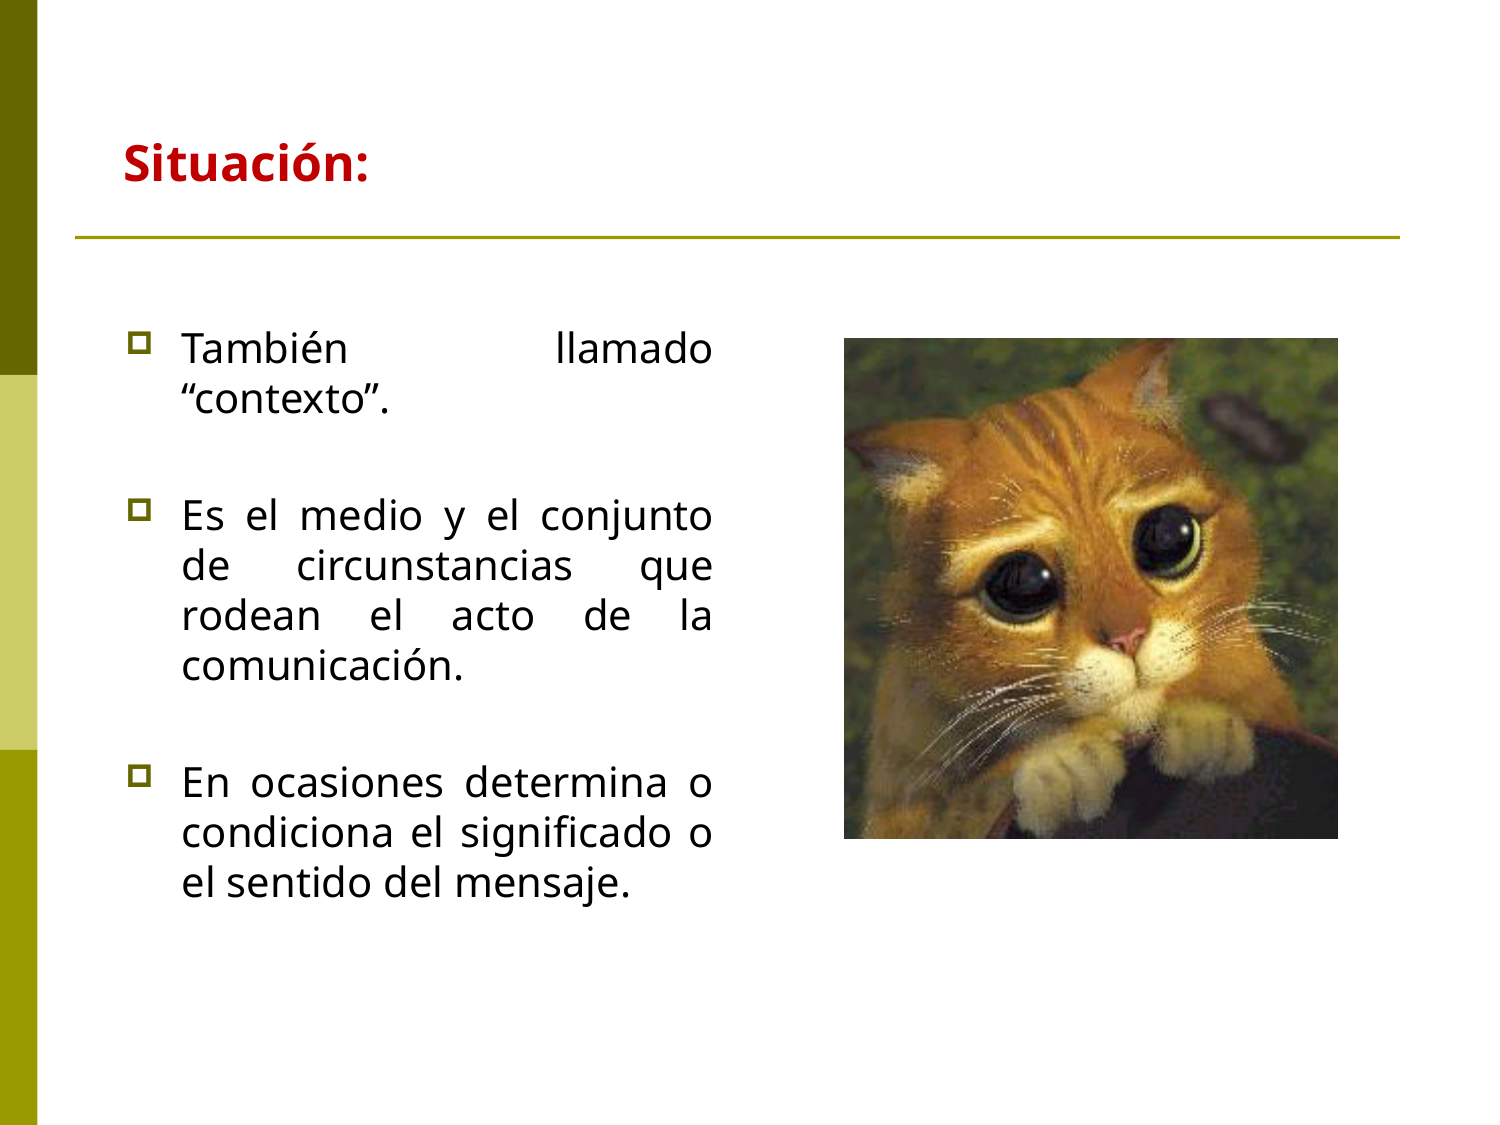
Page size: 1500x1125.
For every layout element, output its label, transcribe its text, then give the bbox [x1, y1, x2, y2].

text_box Situación: [108, 123, 385, 199]
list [844, 337, 1338, 840]
list También llamado “contexto”. Es el medio y el conjunto de circunstancias que rodean el acto de la comunicación. En ocasiones determina o condiciona el significado o el sentido del mensaje. [110, 314, 730, 953]
